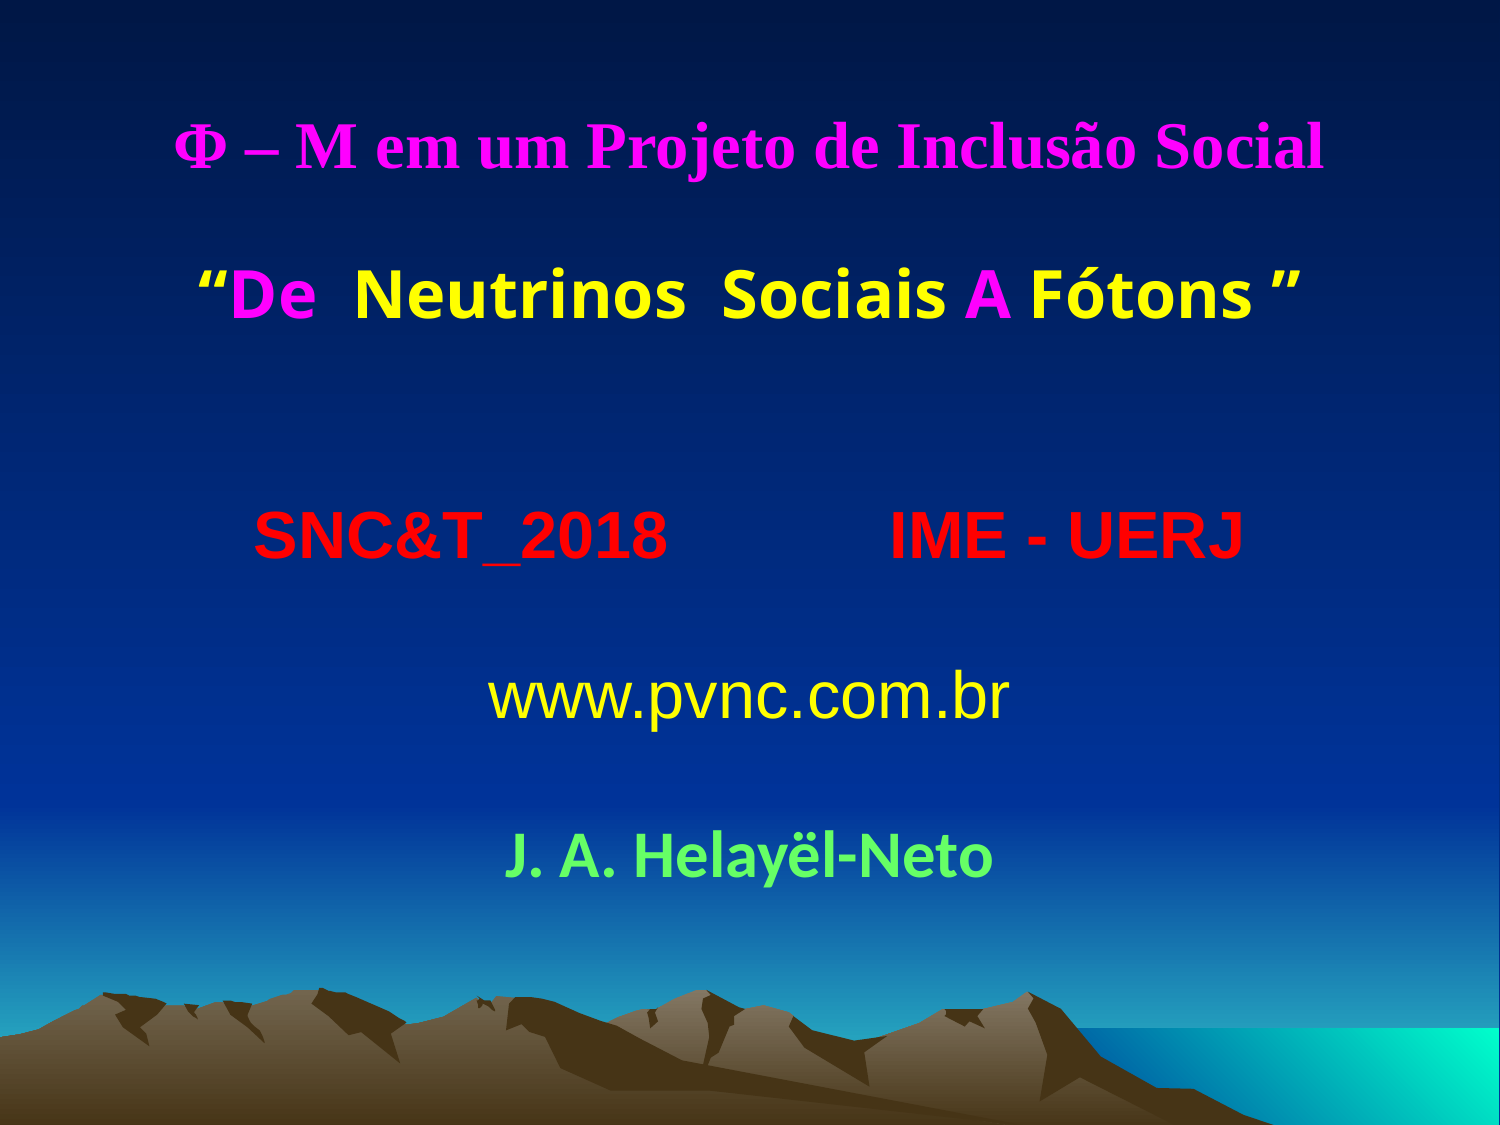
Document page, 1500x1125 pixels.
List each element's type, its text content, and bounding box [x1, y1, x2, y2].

subtitle [187, 585, 1238, 705]
title Φ – M em um Projeto de Inclusão Social “De Neutrinos Sociais A Fótons ” SNC&T_2018 IME - UERJ www.pvnc.com.br J. A. Helayël-Neto [74, 203, 1426, 490]
